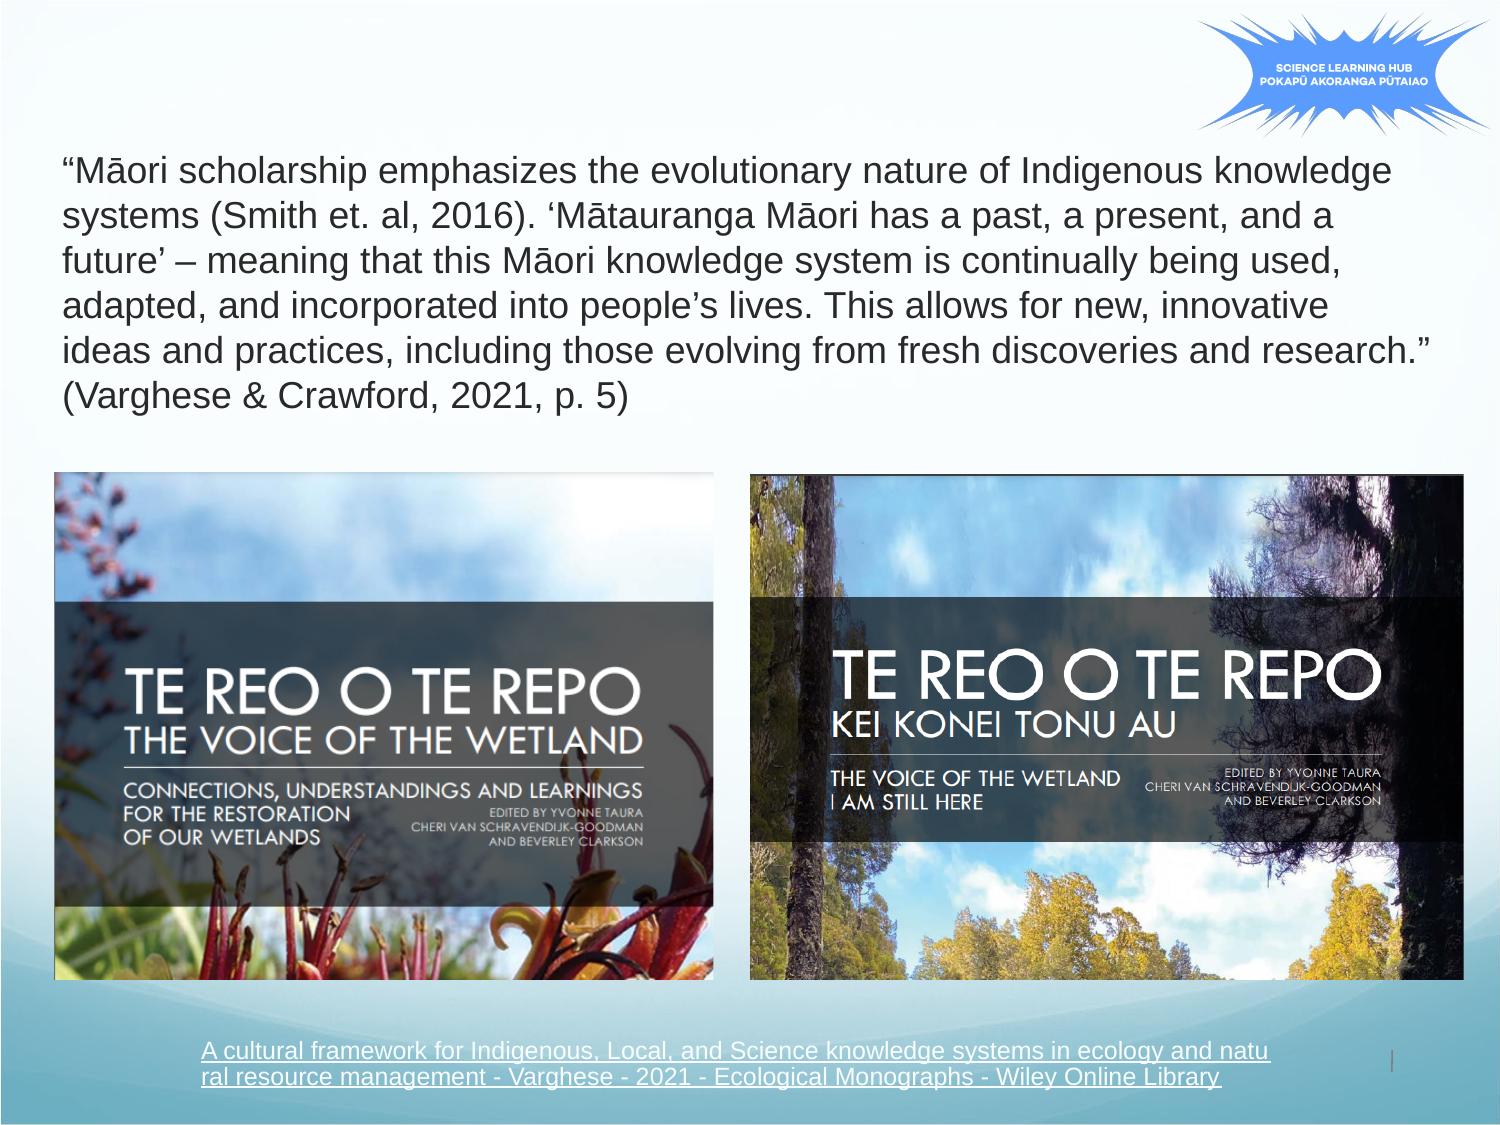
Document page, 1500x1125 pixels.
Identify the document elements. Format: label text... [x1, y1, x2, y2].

text_box “Māori scholarship emphasizes the evolutionary nature of Indigenous knowledge systems (Smith et. al, 2016). ‘Mātauranga Māori has a past, a present, and a future’ – meaning that this Māori knowledge system is continually being used, adapted, and incorporated into people’s lives. This allows for new, innovative ideas and practices, including those evolving from fresh discoveries and research.” (Varghese & Crawford, 2021, p. 5) [54, 138, 1446, 424]
text_box A cultural framework for Indigenous, Local, and Science knowledge systems in ecology and natural resource management - Varghese - 2021 - Ecological Monographs - Wiley Online Library [186, 1027, 1290, 1073]
picture [0, 0, 1500, 1125]
